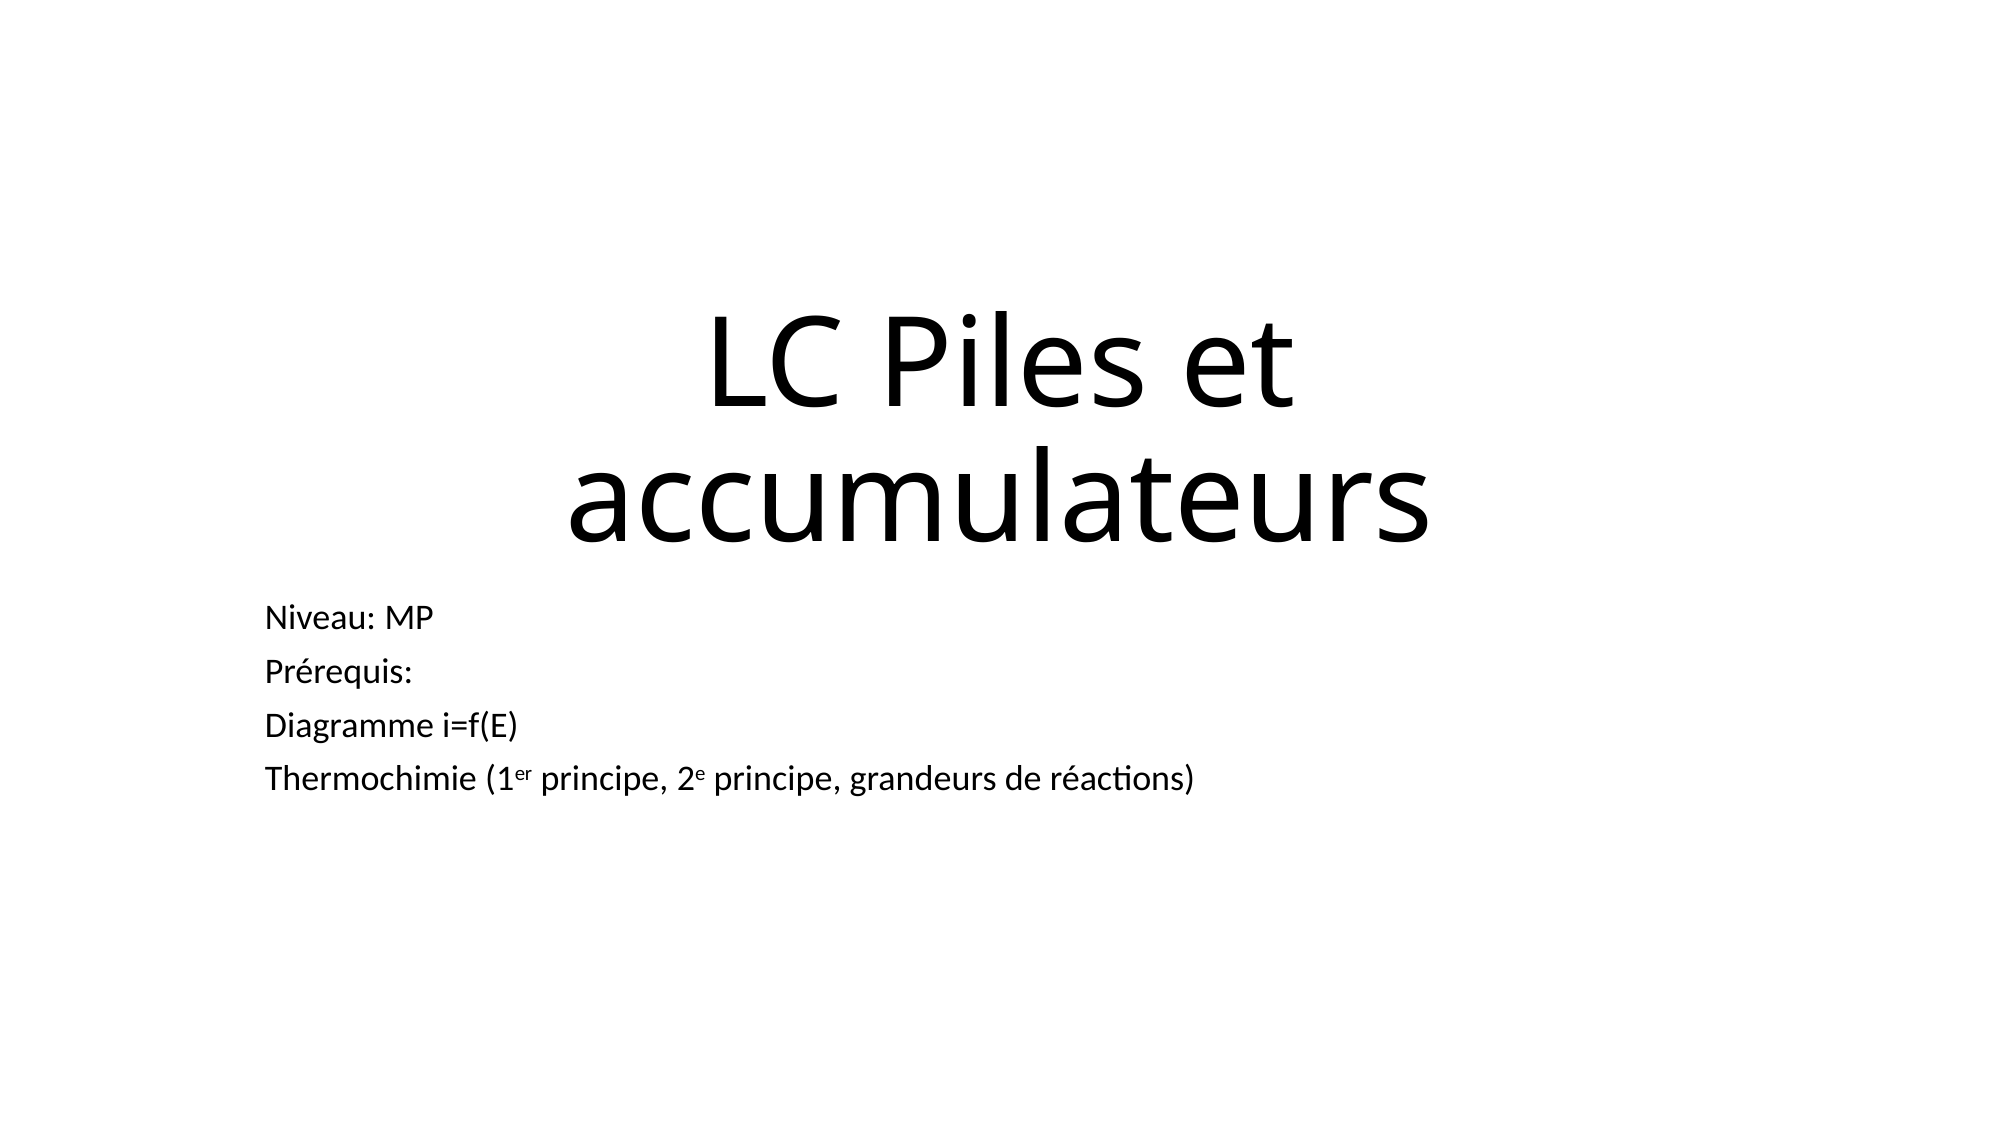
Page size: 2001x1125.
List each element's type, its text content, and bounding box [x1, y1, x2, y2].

subtitle Niveau: MP Prérequis: Diagramme i=f(E) Thermochimie (1er principe, 2e principe, grandeurs de réactions) [249, 590, 1750, 863]
title LC Piles et accumulateurs [249, 184, 1750, 576]
